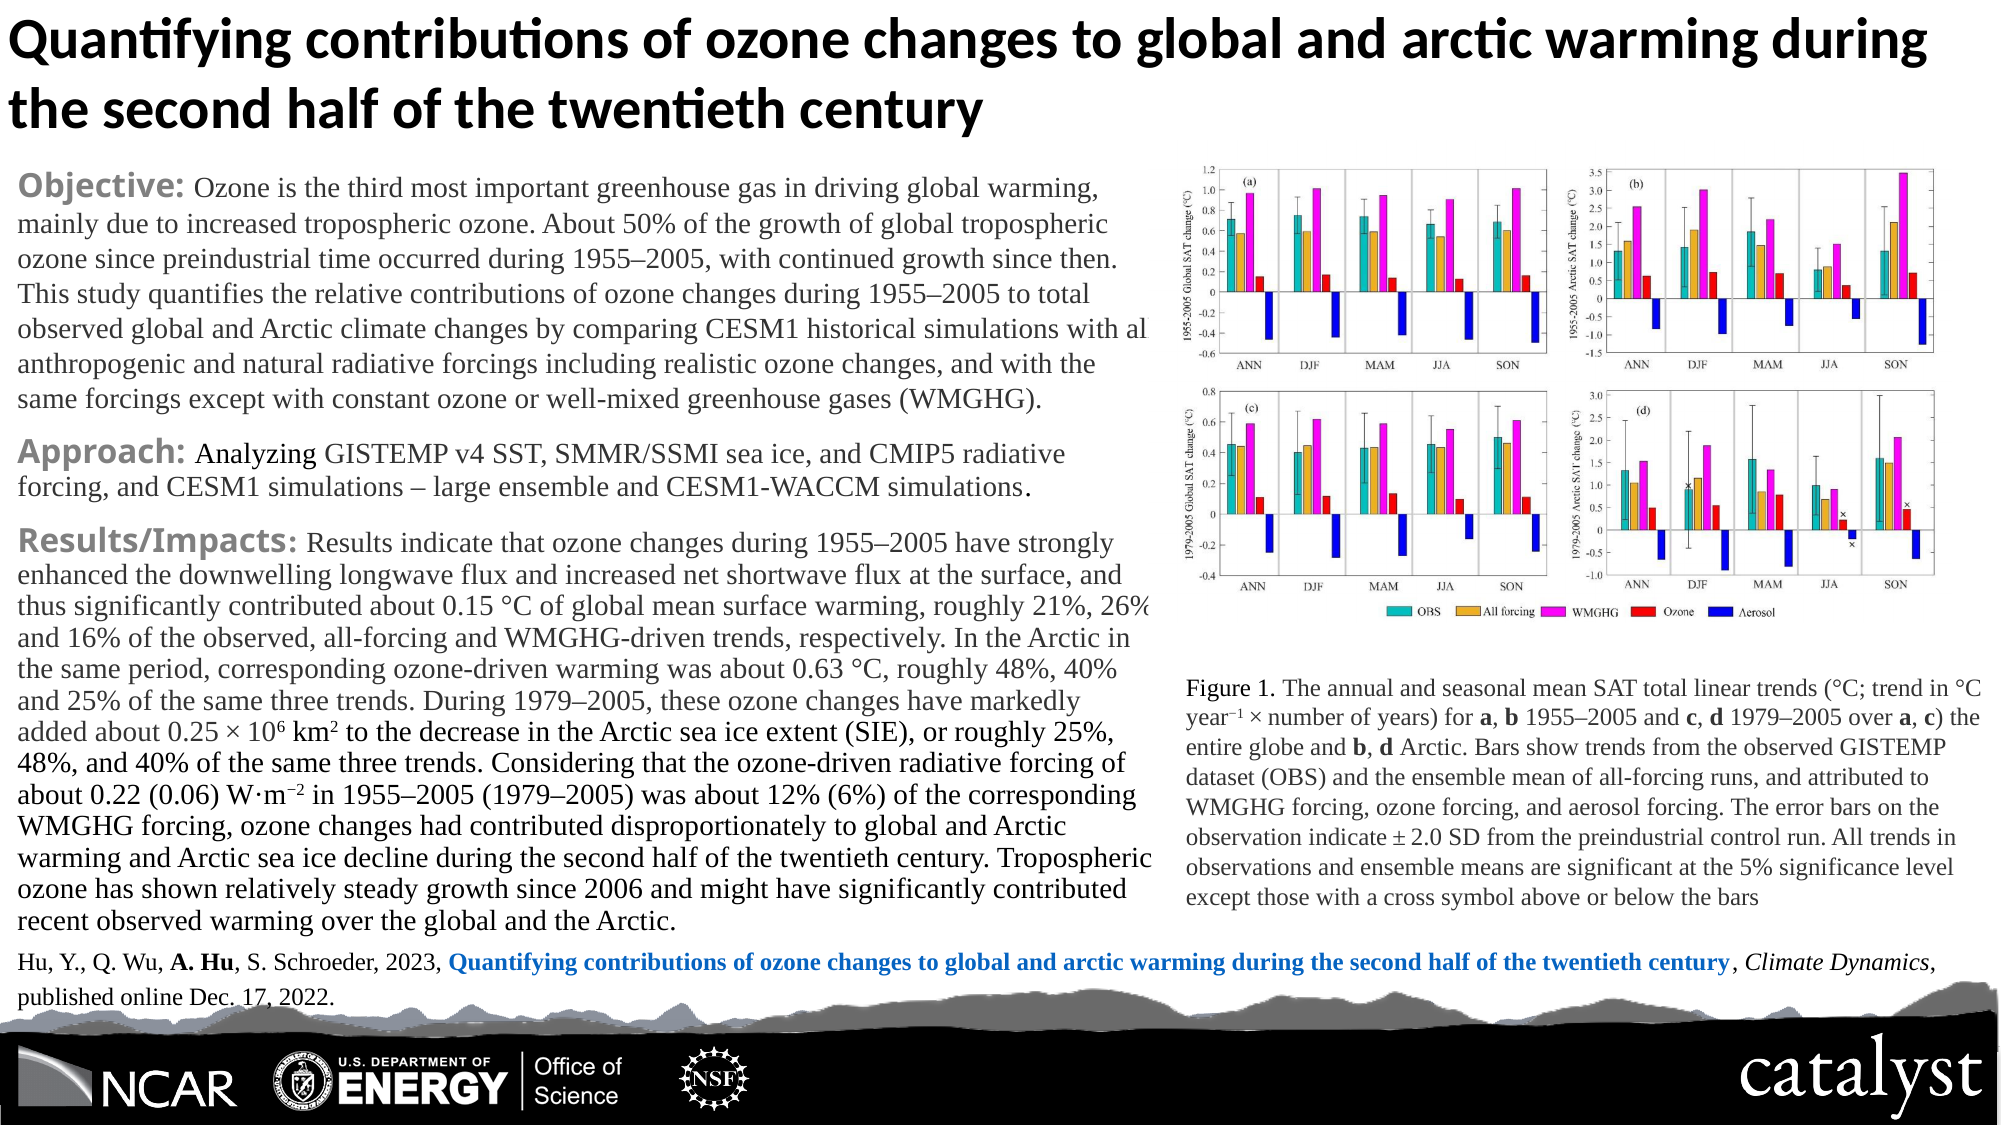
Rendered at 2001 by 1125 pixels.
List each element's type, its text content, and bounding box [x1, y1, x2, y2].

text_box Objective: Ozone is the third most important greenhouse gas in driving global warming, mainly due to increased tropospheric ozone. About 50% of the growth of global tropospheric ozone since preindustrial time occurred during 1955–2005, with continued growth since then. This study quantifies the relative contributions of ozone changes during 1955–2005 to total observed global and Arctic climate changes by comparing CESM1 historical simulations with all anthropogenic and natural radiative forcings including realistic ozone changes, and with the same forcings except with constant ozone or well-mixed greenhouse gases (WMGHG). Approach: Analyzing GISTEMP v4 SST, SMMR/SSMI sea ice, and CMIP5 radiative forcing, and CESM1 simulations – large ensemble and CESM1-WACCM simulations. Results/Impacts: Results indicate that ozone changes during 1955–2005 have strongly enhanced the downwelling longwave flux and increased net shortwave flux at the surface, and thus significantly contributed about 0.15 °C of global mean surface warming, roughly 21%, 26% and 16% of the observed, all-forcing and WMGHG-driven trends, respectively. In the Arctic in the same period, corresponding ozone-driven warming was about 0.63 °C, roughly 48%, 40% and 25% of the same three trends. During 1979–2005, these ozone changes have markedly added about 0.25 × 106 km2 to the decrease in the Arctic sea ice extent (SIE), or roughly 25%, 48%, and 40% of the same three trends. Considering that the ozone-driven radiative forcing of about 0.22 (0.06) W·m−2 in 1955–2005 (1979–2005) was about 12% (6%) of the corresponding WMGHG forcing, ozone changes had contributed disproportionately to global and Arctic warming and Arctic sea ice decline during the second half of the twentieth century. Tropospheric ozone has shown relatively steady growth since 2006 and might have significantly contributed recent observed warming over the global and the Arctic. [2, 149, 1174, 723]
picture [1148, 139, 1952, 624]
picture [273, 1051, 622, 1111]
picture [0, 977, 1999, 1052]
text_box Hu, Y., Q. Wu, A. Hu, S. Schroeder, 2023, Quantifying contributions of ozone changes to global and arctic warming during the second half of the twentieth century, Climate Dynamics, published online Dec. 17, 2022. [2, 933, 1982, 1018]
text_box Figure 1. The annual and seasonal mean SAT total linear trends (°C; trend in °C year−1 × number of years) for a, b 1955–2005 and c, d 1979–2005 over a, c) the entire globe and b, d Arctic. Bars show trends from the observed GISTEMP dataset (OBS) and the ensemble mean of all-forcing runs, and attributed to WMGHG forcing, ozone forcing, and aerosol forcing. The error bars on the observation indicate ± 2.0 SD from the preindustrial control run. All trends in observations and ensemble means are significant at the 5% significance level except those with a cross symbol above or below the bars [1171, 663, 2000, 918]
text_box Quantifying contributions of ozone changes to global and arctic warming during the second half of the twentieth century [0, 0, 1987, 148]
